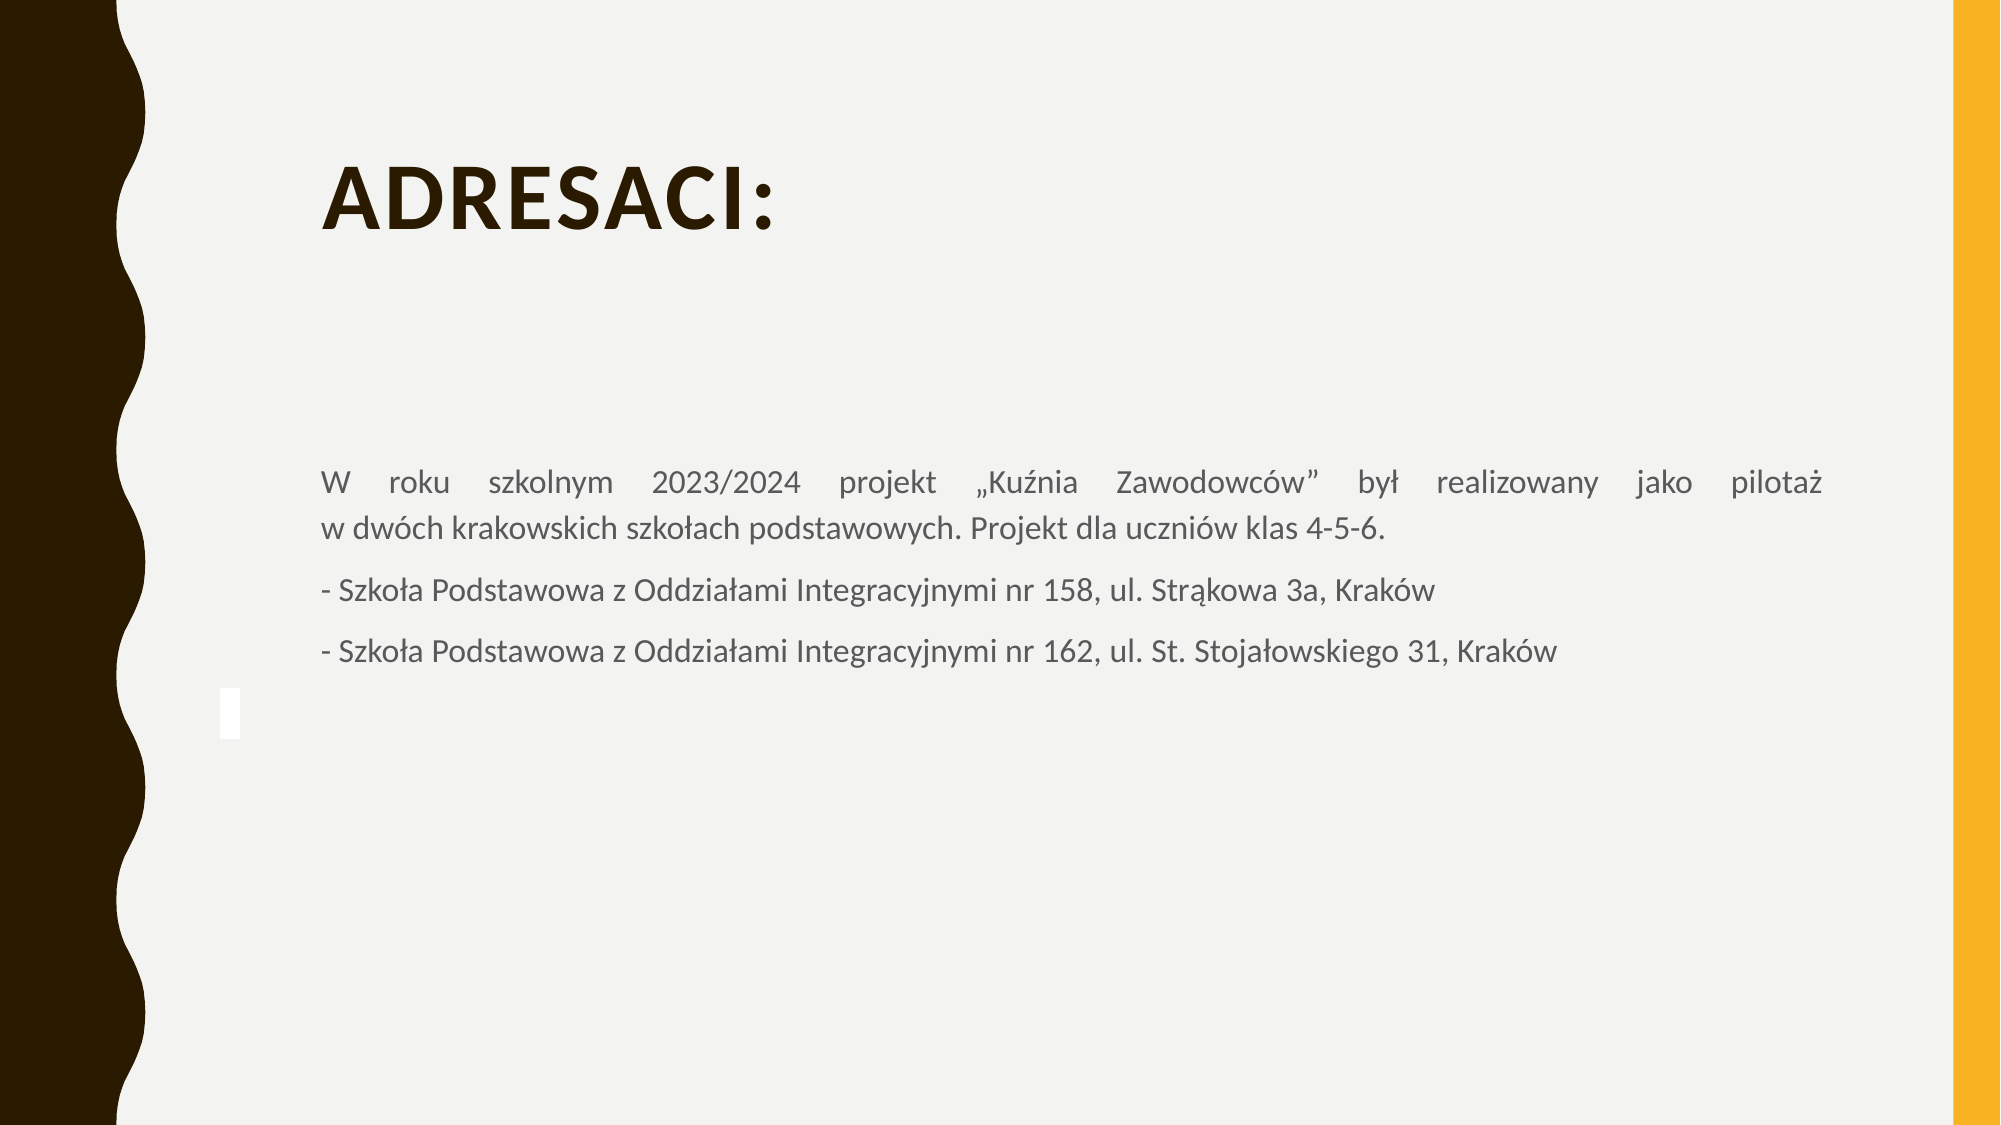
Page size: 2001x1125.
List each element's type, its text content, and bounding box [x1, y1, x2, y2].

list W roku szkolnym 2023/2024 projekt „Kuźnia Zawodowców” był realizowany jako pilotaż w dwóch krakowskich szkołach podstawowych. Projekt dla uczniów klas 4-5-6. - Szkoła Podstawowa z Oddziałami Integracyjnymi nr 158, ul. Strąkowa 3a, Kraków - Szkoła Podstawowa z Oddziałami Integracyjnymi nr 162, ul. St. Stojałowskiego 31, Kraków [205, 445, 1875, 744]
title Adresaci: [307, 139, 1875, 264]
